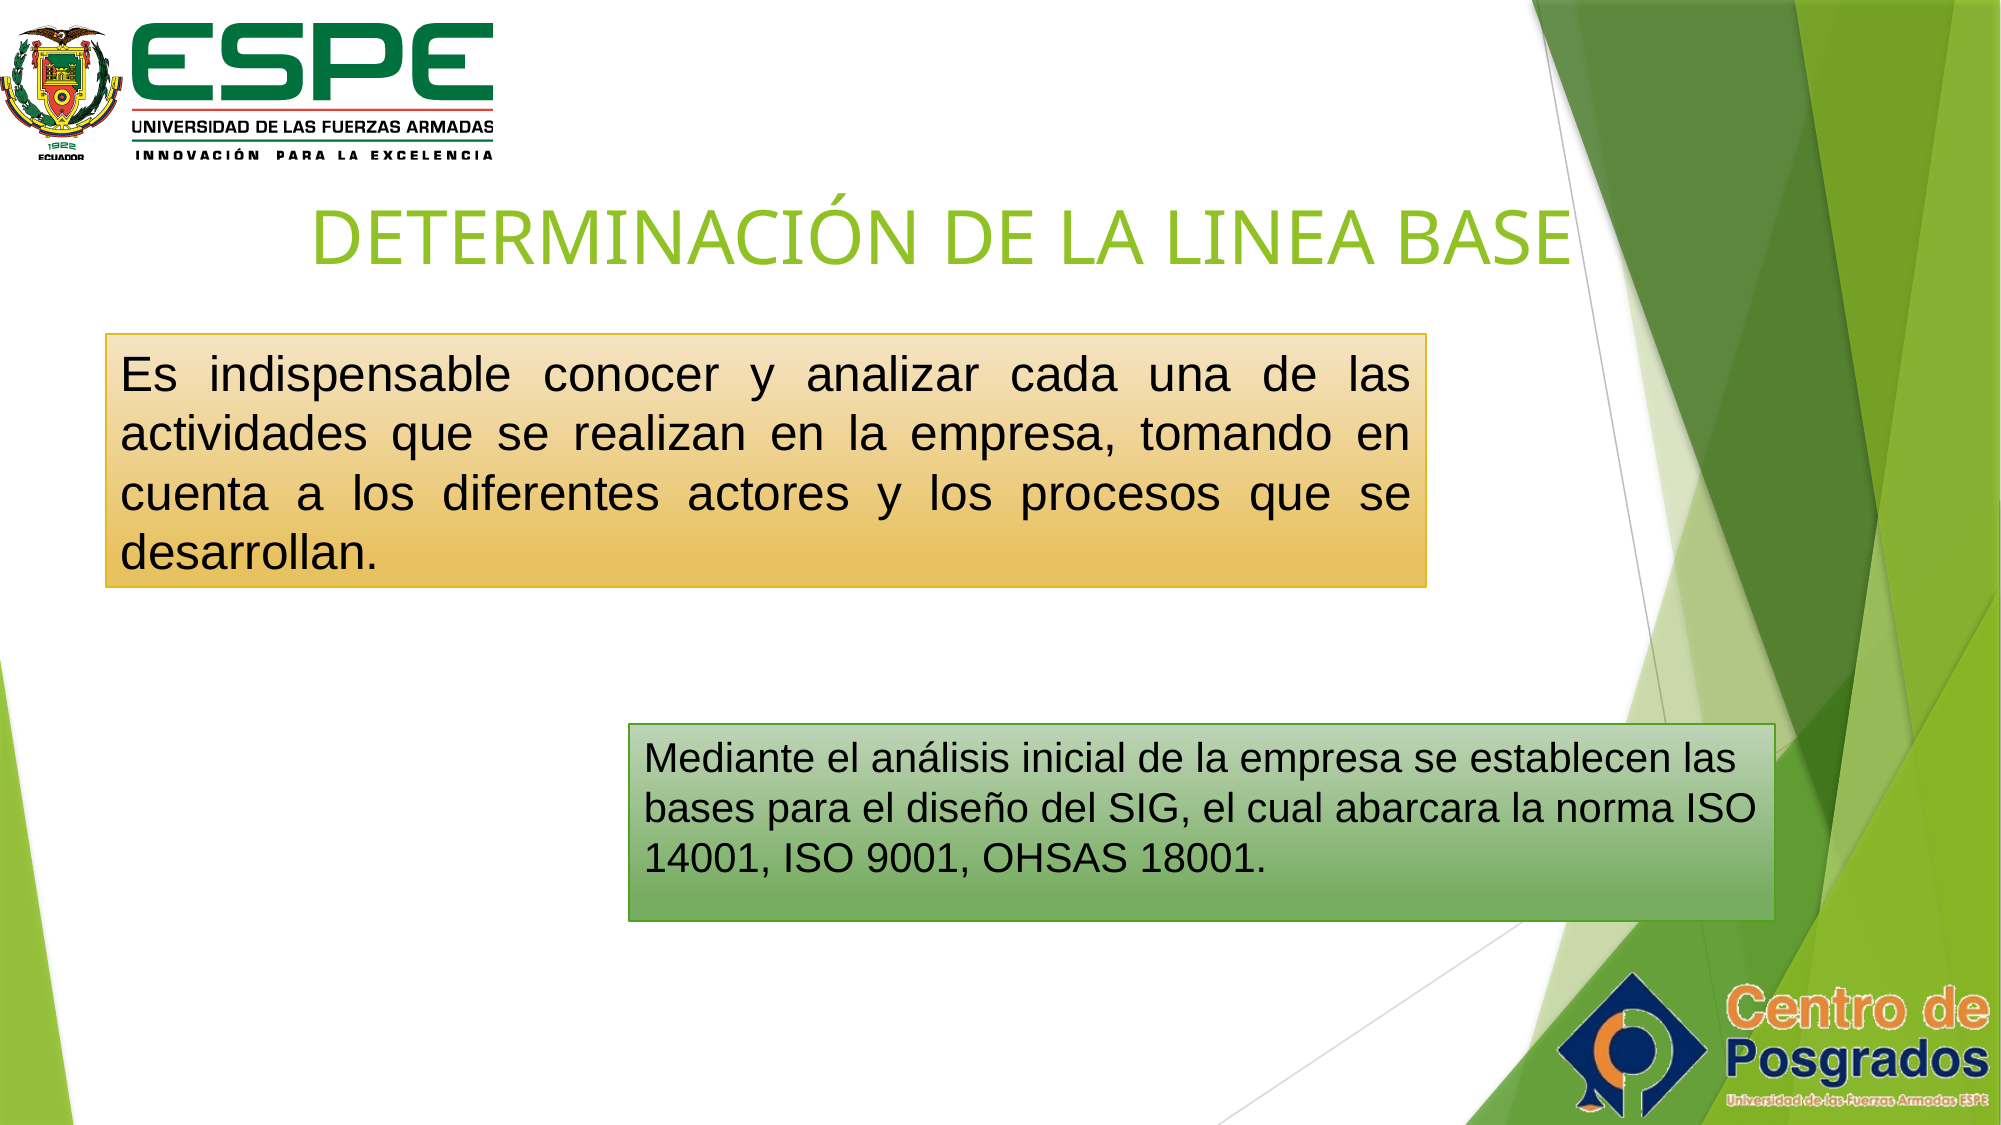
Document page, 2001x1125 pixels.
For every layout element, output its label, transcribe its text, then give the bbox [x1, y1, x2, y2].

list Es indispensable conocer y analizar cada una de las actividades que se realizan en la empresa, tomando en cuenta a los diferentes actores y los procesos que se desarrollan. [105, 333, 1427, 588]
title DETERMINACIÓN DE LA LINEA BASE [294, 181, 1706, 399]
picture [0, 23, 493, 160]
picture [1550, 926, 2000, 1125]
text_box Mediante el análisis inicial de la empresa se establecen las bases para el diseño del SIG, el cual abarcara la norma ISO 14001, ISO 9001, OHSAS 18001. [628, 723, 1776, 922]
